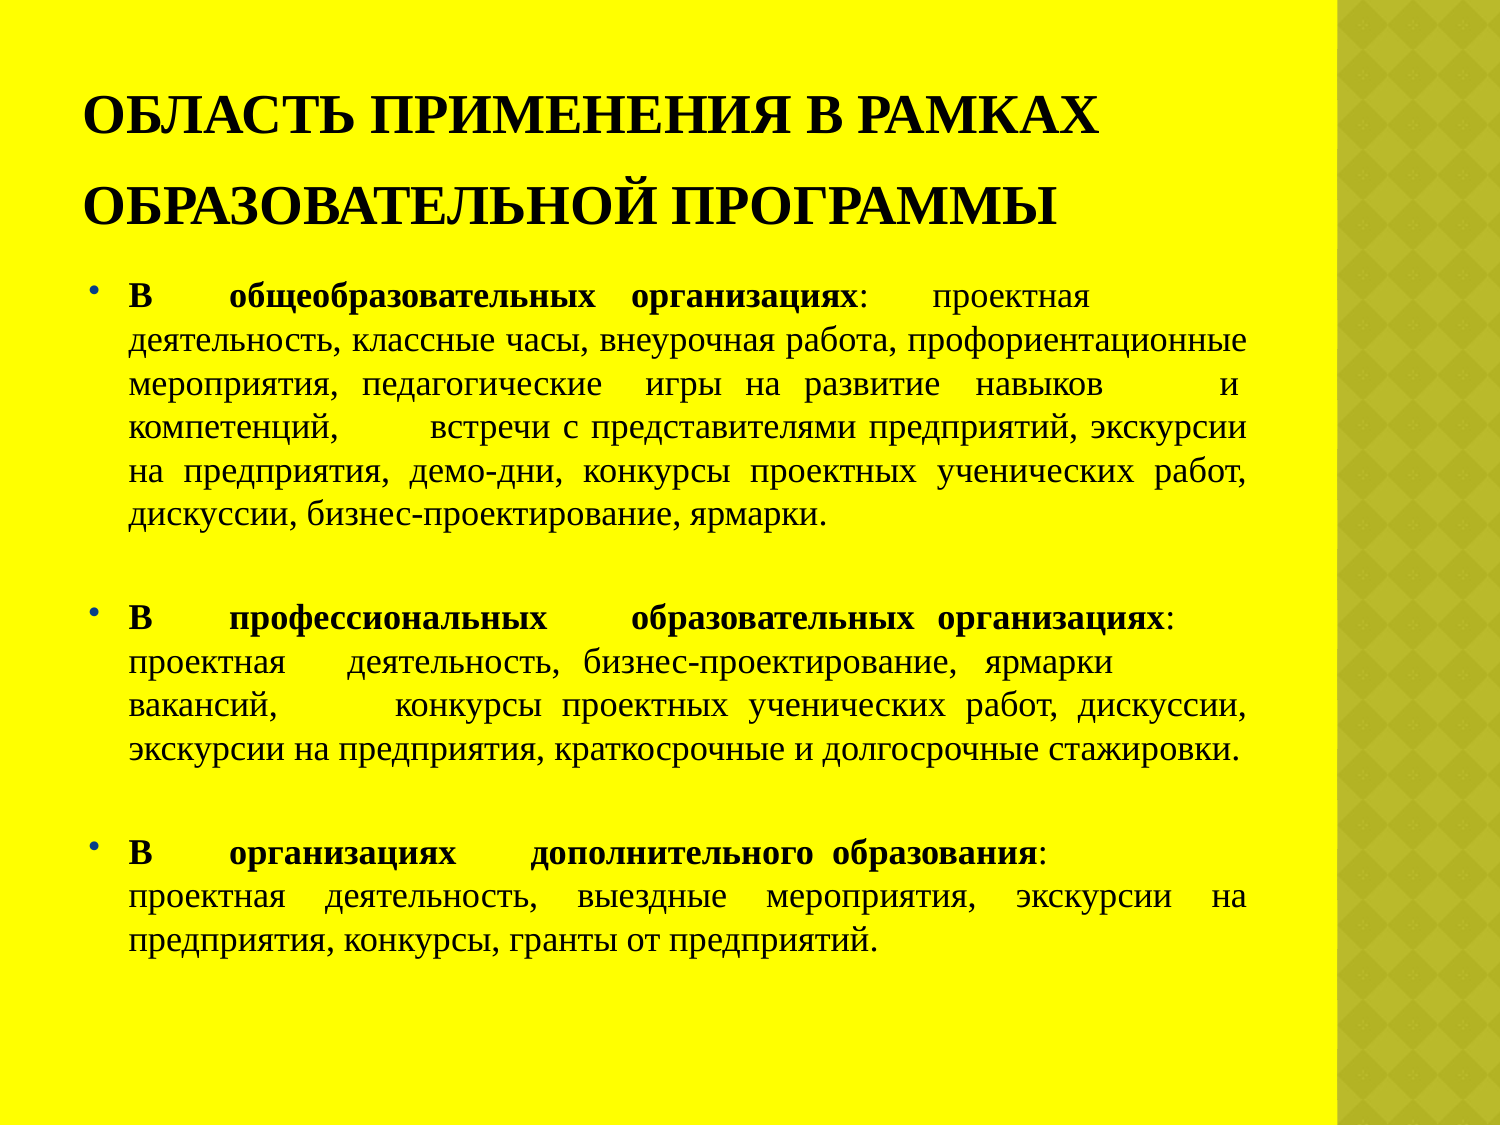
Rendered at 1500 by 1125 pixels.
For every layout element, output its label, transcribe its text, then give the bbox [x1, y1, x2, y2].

list В общеобразовательных организациях: проектная деятельность, классные часы, внеурочная работа, профориентационные мероприятия, педагогические игры на развитие навыков и компетенций, встречи с представителями предприятий, экскурсии на предприятия, демо-дни, конкурсы проектных ученических работ, дискуссии, бизнес-проектирование, ярмарки. В профессиональных образовательных организациях: проектная деятельность, бизнес-проектирование, ярмарки вакансий, конкурсы проектных ученических работ, дискуссии, экскурсии на предприятия, краткосрочные и долгосрочные стажировки. В организациях дополнительного образования: проектная деятельность, выездные мероприятия, экскурсии на предприятия, конкурсы, гранты от предприятий. [75, 264, 1263, 1059]
title Область применения в рамках образовательной программы [75, 52, 1263, 240]
